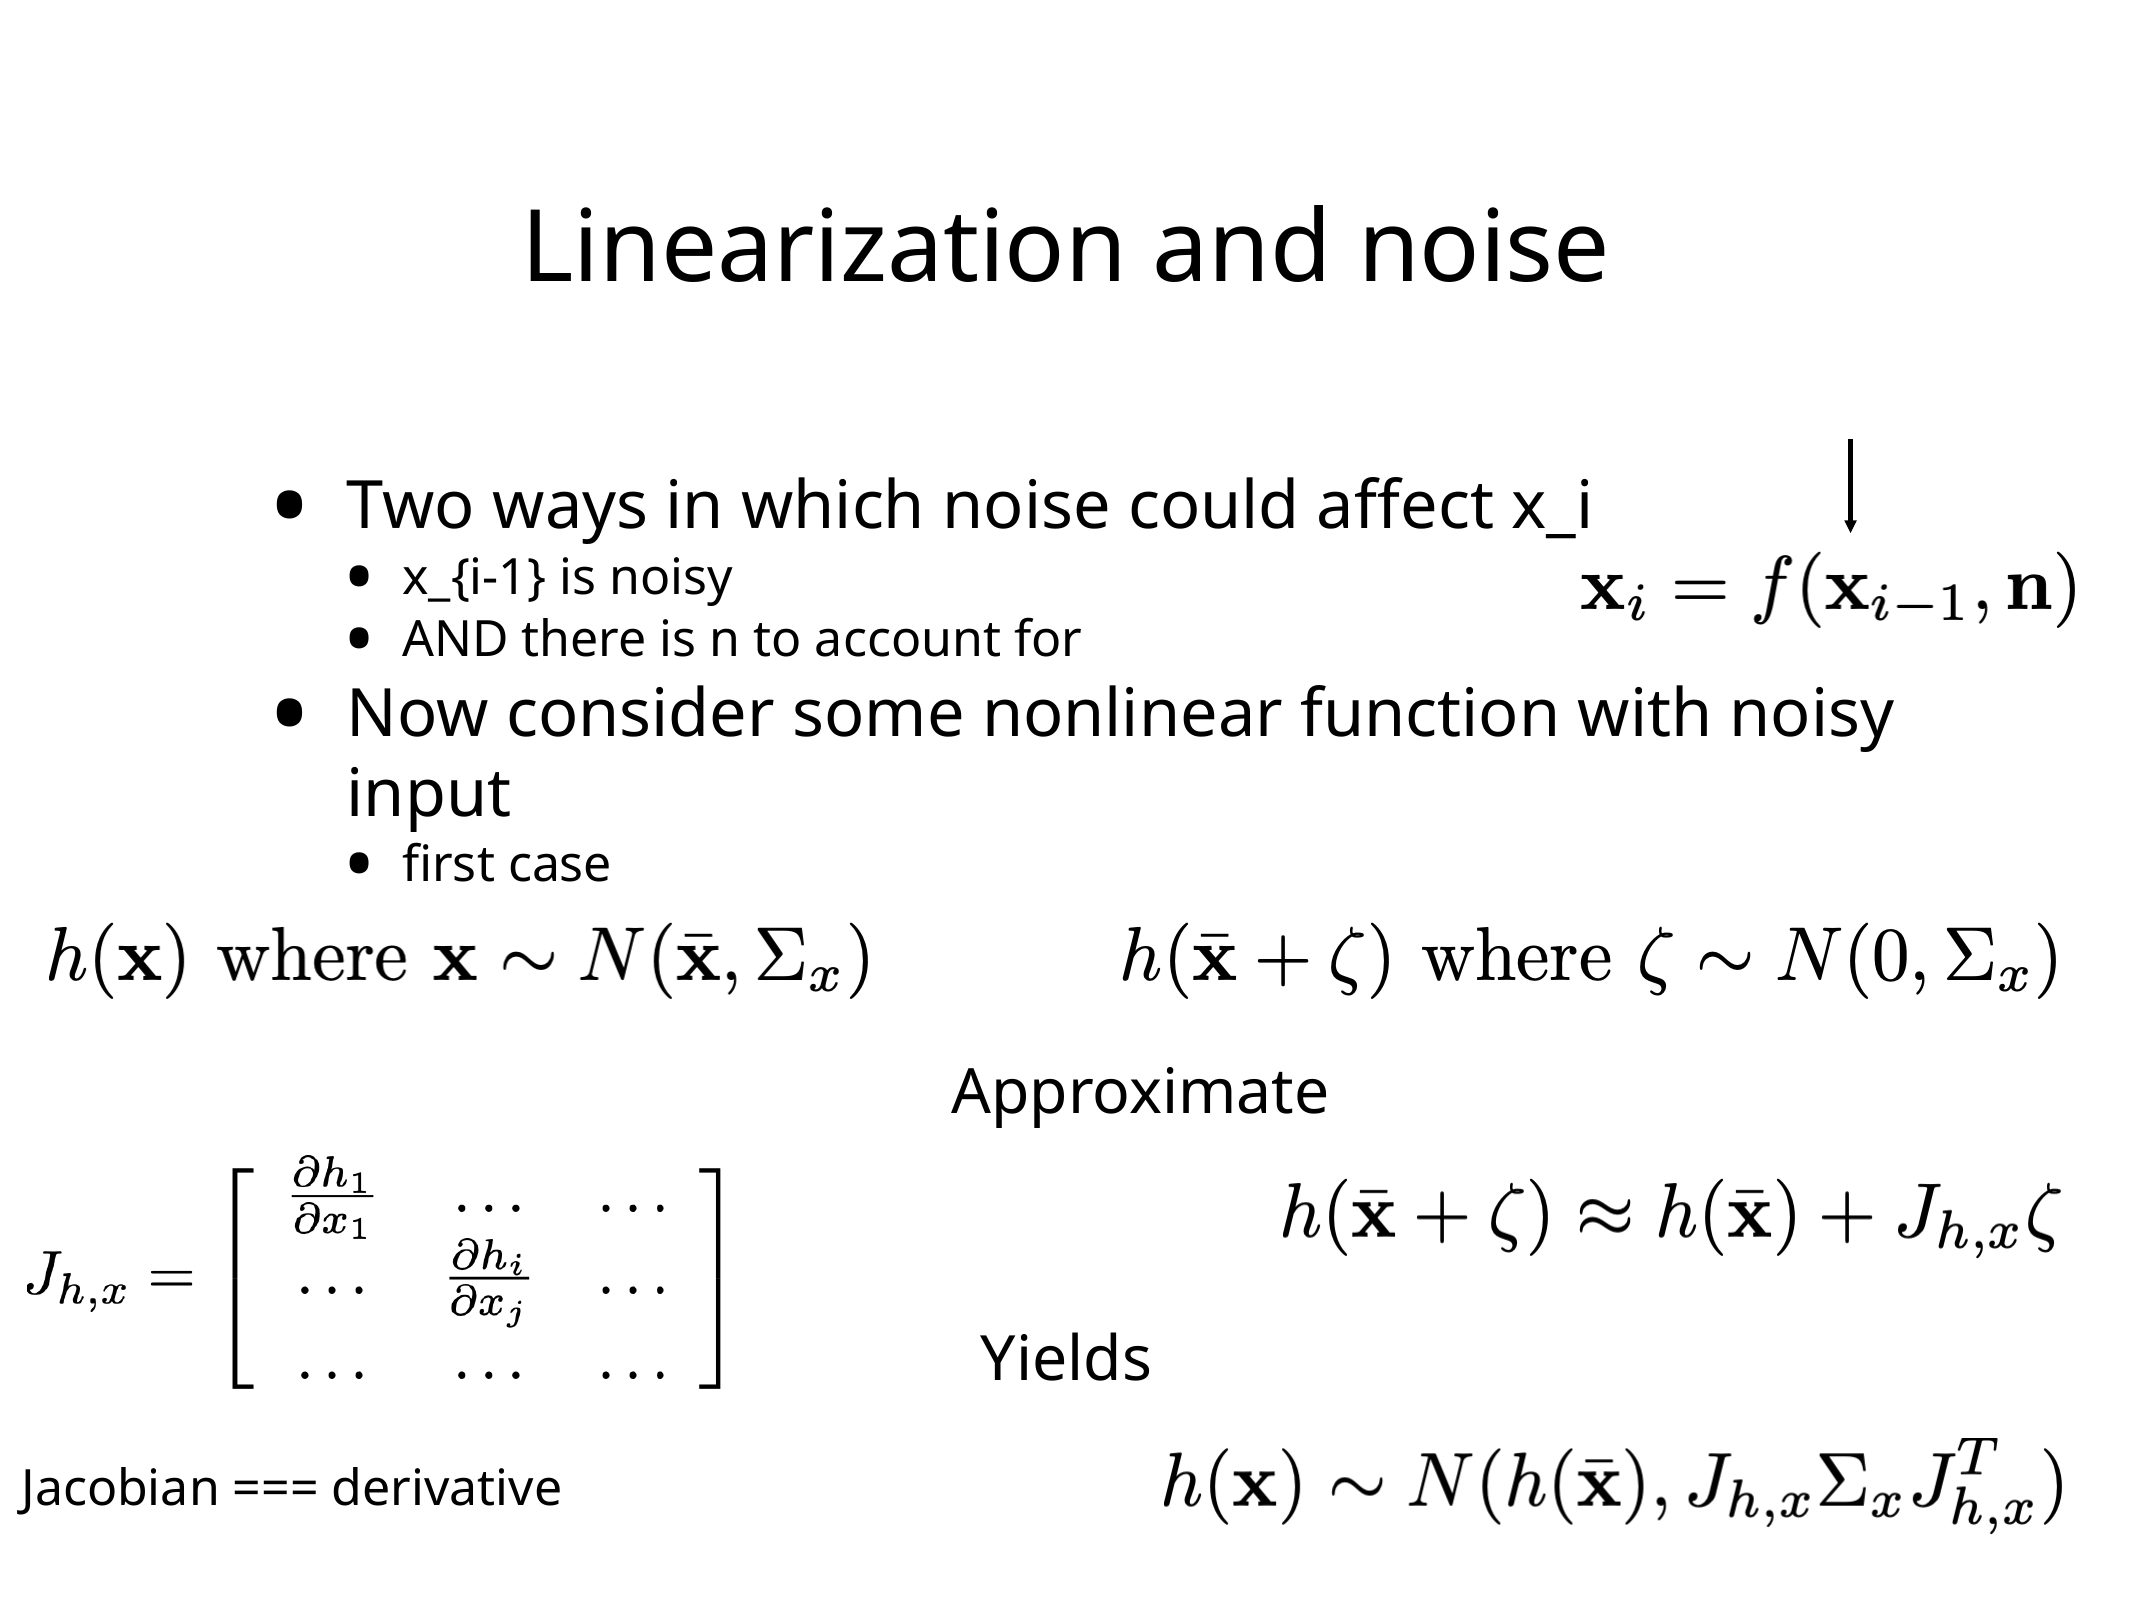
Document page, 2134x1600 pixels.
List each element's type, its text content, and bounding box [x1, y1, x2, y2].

picture [49, 921, 869, 999]
text_box Yields [972, 1309, 1161, 1402]
picture [1581, 550, 2076, 629]
picture [1283, 1178, 2064, 1259]
picture [26, 1154, 721, 1390]
picture [1121, 921, 2058, 999]
text_box Jacobian === derivative [13, 1449, 572, 1524]
title Linearization and noise [207, 41, 1926, 443]
picture [1164, 1438, 2063, 1535]
list Two ways in which noise could affect x_i x_{i-1} is noisy AND there is n to account for Now consider some nonlinear function with noisy input first case [207, 453, 1926, 1393]
text_box [1844, 439, 1857, 533]
text_box Approximate [943, 1042, 1339, 1135]
